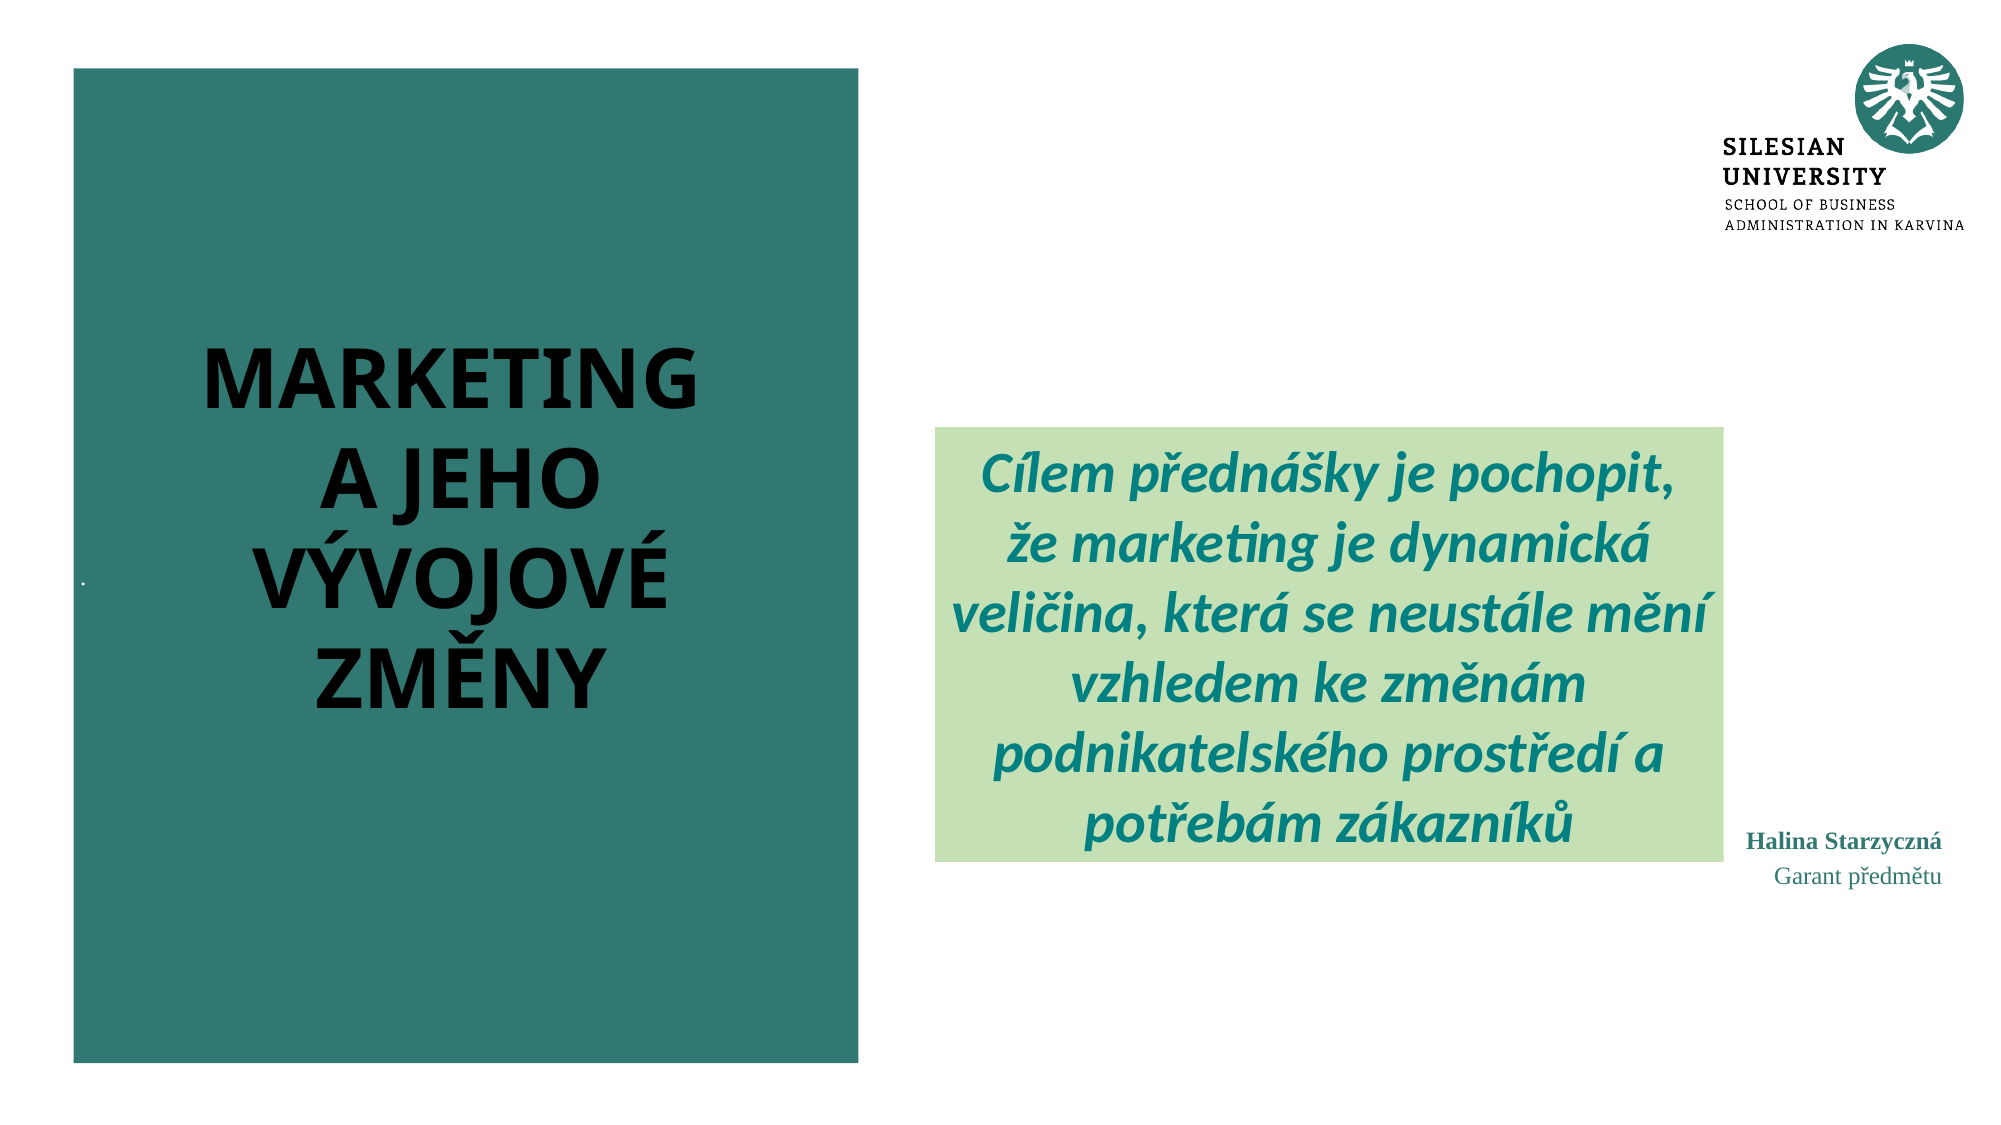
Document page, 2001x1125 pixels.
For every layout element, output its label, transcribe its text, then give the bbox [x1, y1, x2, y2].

text_box [41, 32, 786, 116]
text_box Marketing a jeho vývojové změny [109, 118, 815, 488]
text_box . [65, 488, 859, 962]
text_box Cílem přednášky je pochopit, že marketing je dynamická veličina, která se neustále mění vzhledem ke změnám podnikatelského prostředí a potřebám zákazníků [935, 427, 1724, 862]
picture [1723, 44, 1964, 230]
text_box Halina Starzyczná Garant předmětu [1521, 814, 1963, 1067]
text_box [73, 67, 860, 1064]
